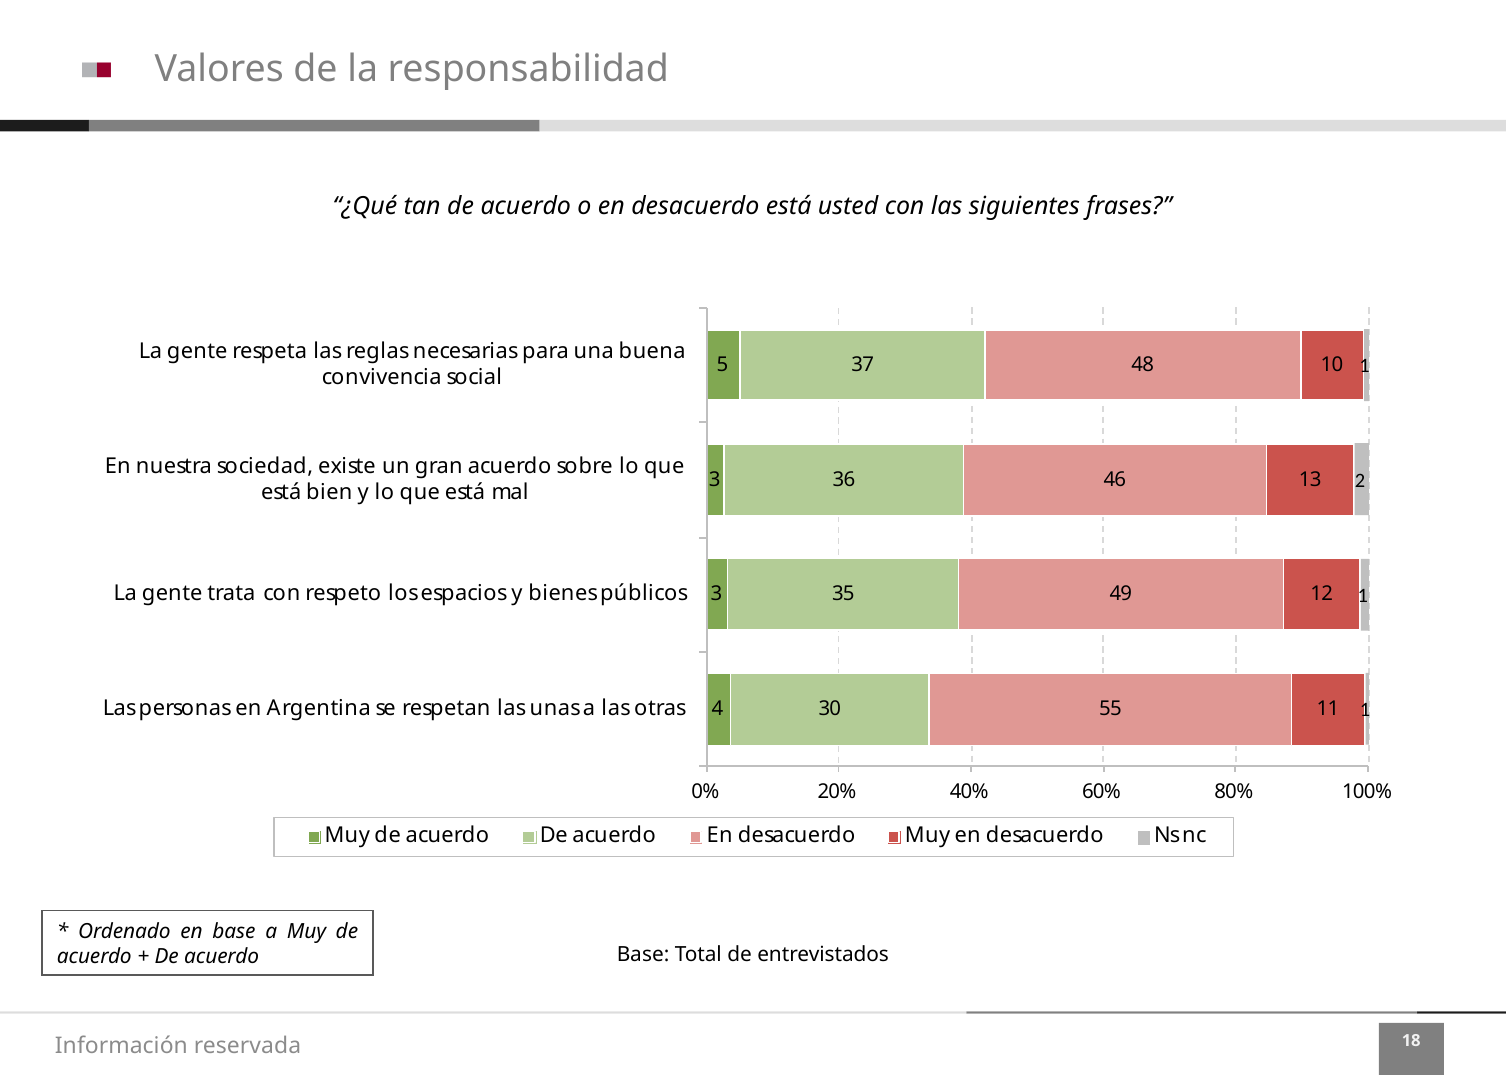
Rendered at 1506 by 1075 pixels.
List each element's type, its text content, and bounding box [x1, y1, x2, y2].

text_box “¿Qué tan de acuerdo o en desacuerdo está usted con las siguientes frases?” [176, 181, 1330, 227]
picture [80, 60, 113, 80]
list Valores de la responsabilidad [139, 25, 1323, 108]
text_box Base: Total de entrevistados [601, 932, 905, 973]
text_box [87, 283, 1420, 869]
text_box * Ordenado en base a Muy de acuerdo + De acuerdo [42, 910, 373, 976]
